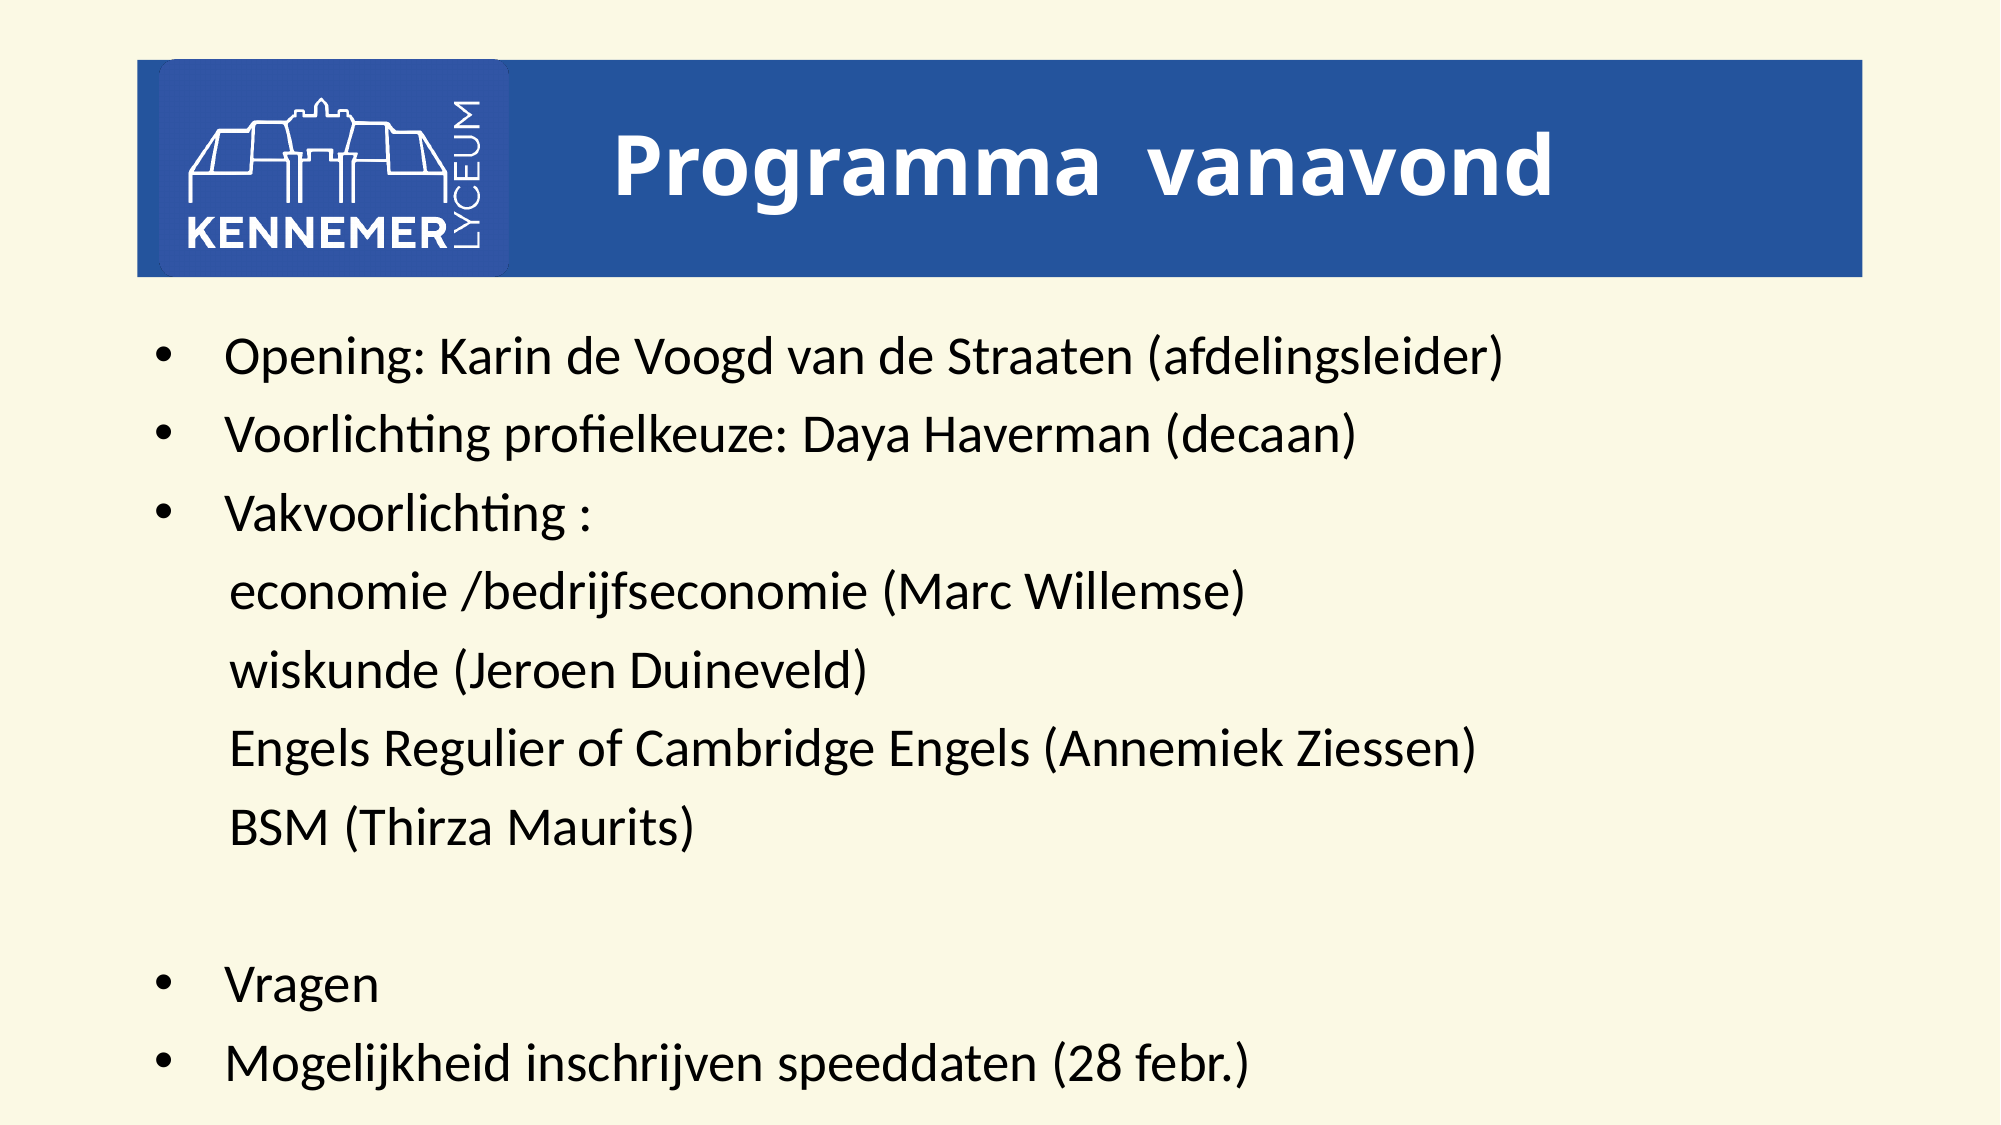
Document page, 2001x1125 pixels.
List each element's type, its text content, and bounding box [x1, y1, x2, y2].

list Opening: Karin de Voogd van de Straaten (afdelingsleider) Voorlichting profielkeuze: Daya Haverman (decaan) Vakvoorlichting : economie /bedrijfseconomie (Marc Willemse) wiskunde (Jeroen Duineveld) Engels Regulier of Cambridge Engels (Annemiek Ziessen) BSM (Thirza Maurits) Vragen Mogelijkheid inschrijven speeddaten (28 febr.) [139, 319, 1794, 1105]
title Programma vanavond [531, 59, 1863, 278]
picture [159, 59, 509, 277]
